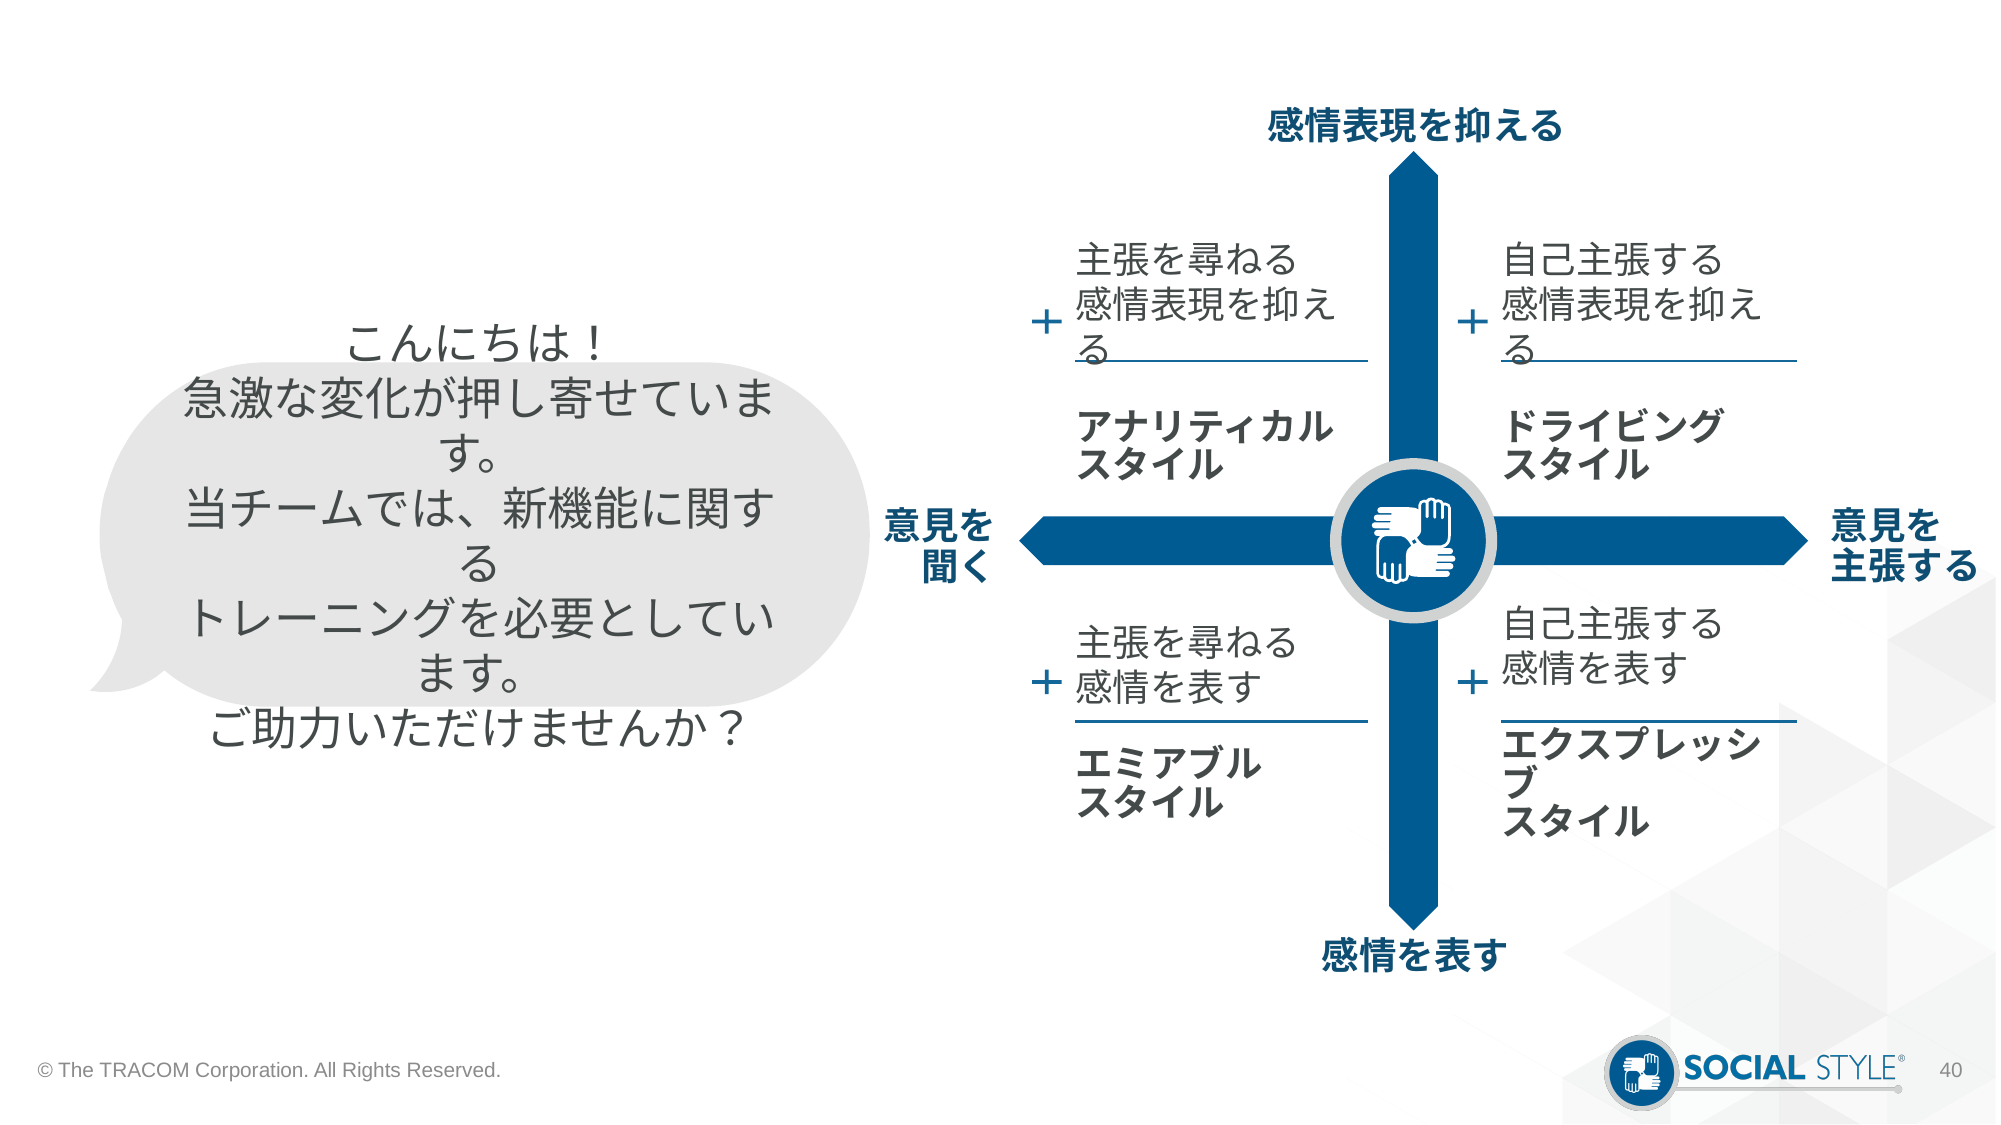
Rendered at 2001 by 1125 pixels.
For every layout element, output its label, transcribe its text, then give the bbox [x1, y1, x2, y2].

picture [1604, 1103, 1905, 1111]
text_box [775, 101, 2000, 993]
slide_number 40 [1512, 1056, 1963, 1103]
text_box こんにちは！ 急激な変化が押し寄せています。 当チームでは、新機能に関する トレーニングを必要としています。 ご助力いただけませんか？ [89, 362, 775, 707]
picture [1604, 1035, 1905, 1056]
footer © The TRACOM Corporation. All Rights Reserved. [37, 1056, 1338, 1103]
